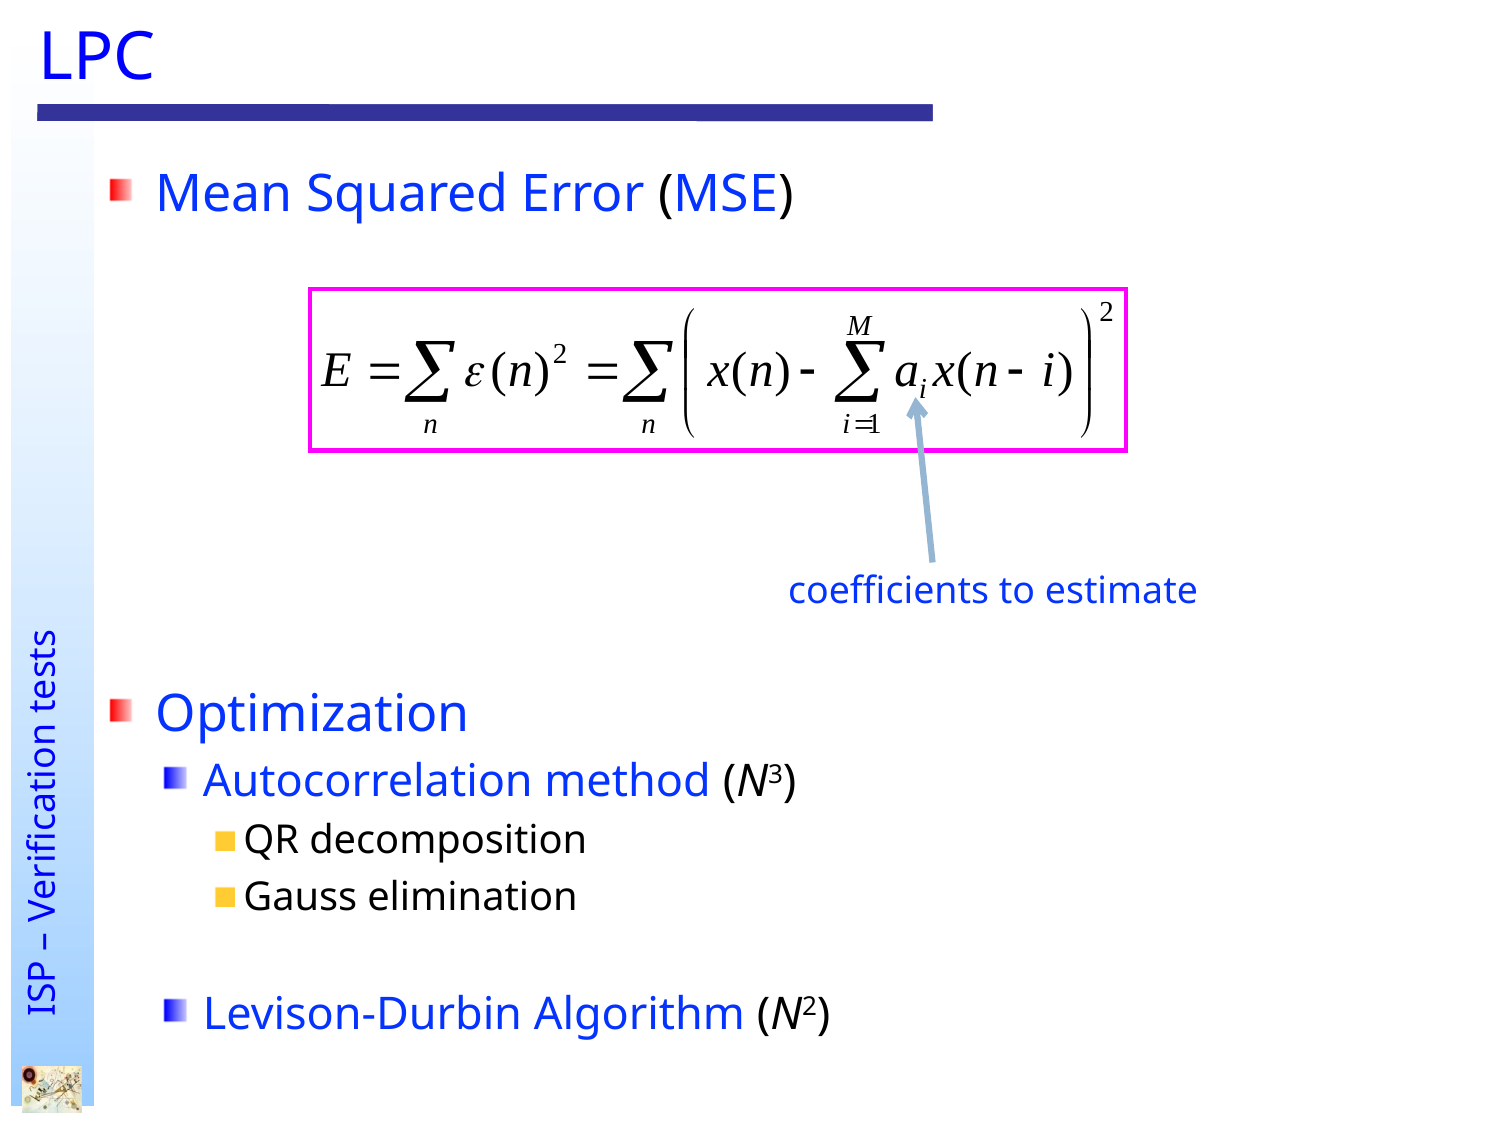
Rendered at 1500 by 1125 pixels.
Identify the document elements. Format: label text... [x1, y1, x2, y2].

picture [209, 825, 235, 851]
text_box coefficients to estimate [773, 562, 1348, 619]
picture [22, 1066, 82, 1113]
picture [108, 697, 135, 725]
title LPC [23, 4, 1414, 101]
list Mean Squared Error (MSE) Optimization Autocorrelation method (N3) QR decomposition Gauss elimination Levison-Durbin Algorithm (N2) [93, 152, 1430, 1055]
picture [108, 177, 135, 204]
picture [209, 881, 235, 907]
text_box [915, 396, 933, 563]
picture [162, 765, 190, 792]
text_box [312, 290, 1125, 449]
picture [162, 997, 190, 1025]
